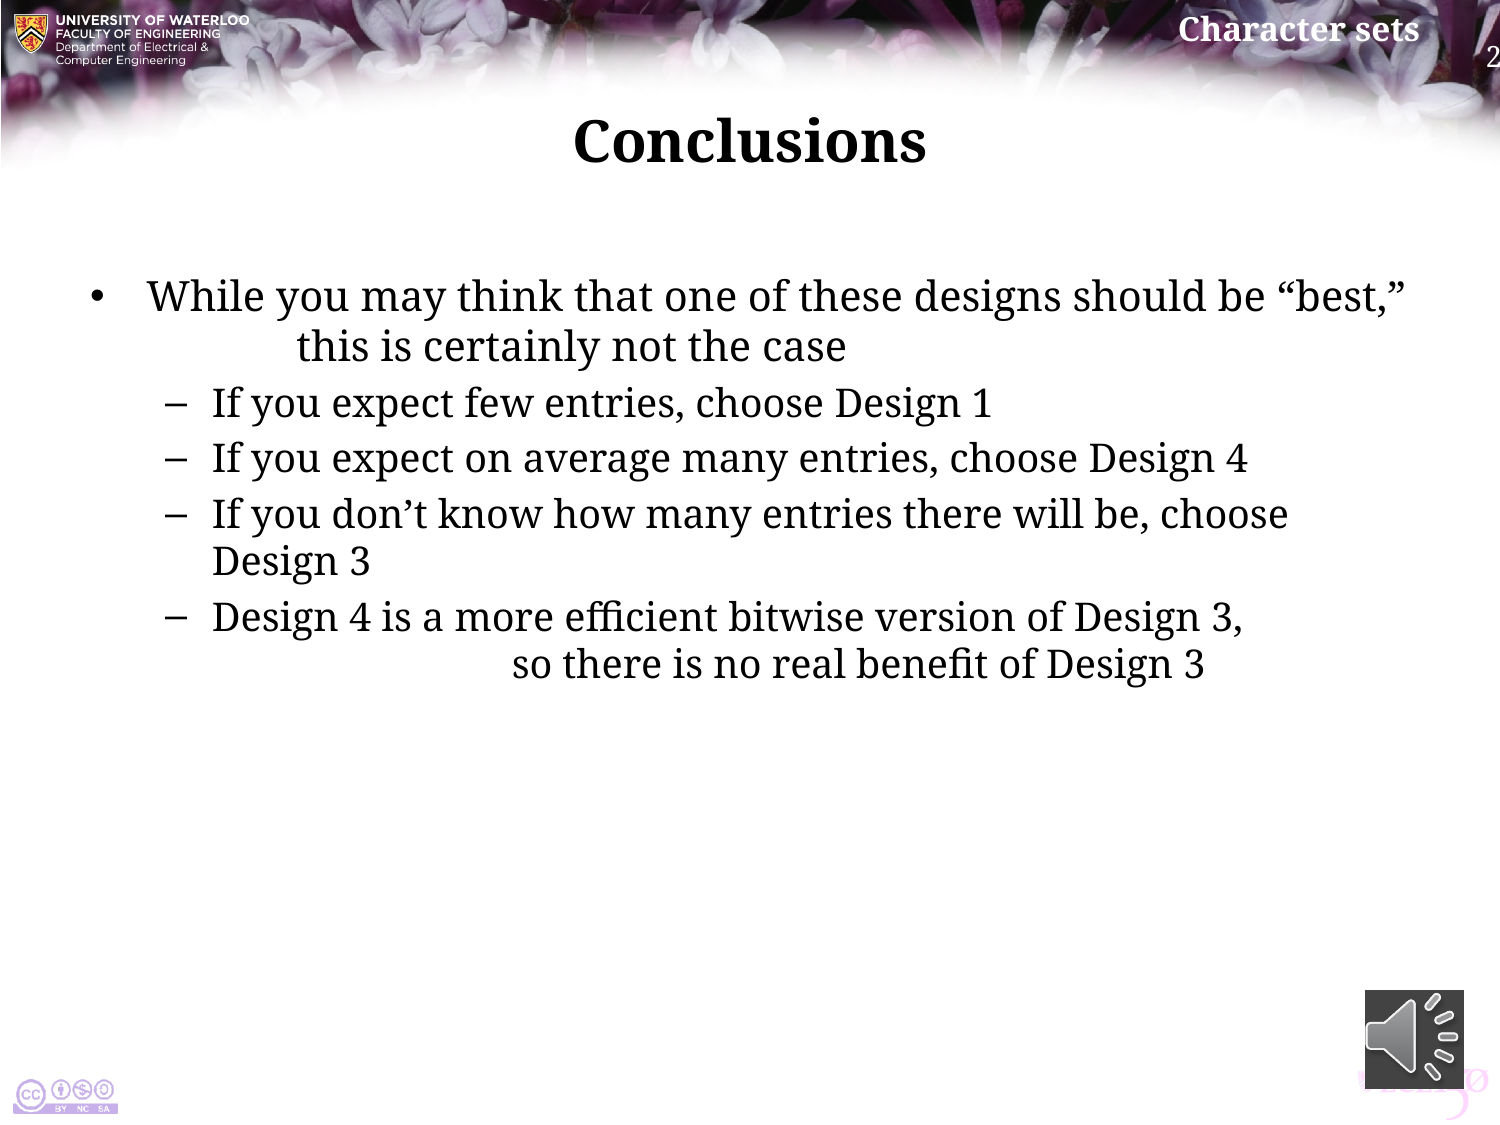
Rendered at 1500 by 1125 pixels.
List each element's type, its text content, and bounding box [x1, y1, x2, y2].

title Conclusions [74, 44, 1426, 233]
list While you may think that one of these designs should be “best,” this is certainly not the case If you expect few entries, choose Design 1 If you expect on average many entries, choose Design 4 If you don’t know how many entries there will be, choose Design 3 Design 4 is a more efficient bitwise version of Design 3, so there is no real benefit of Design 3 [74, 262, 1426, 1006]
picture [0, 0, 1500, 1125]
